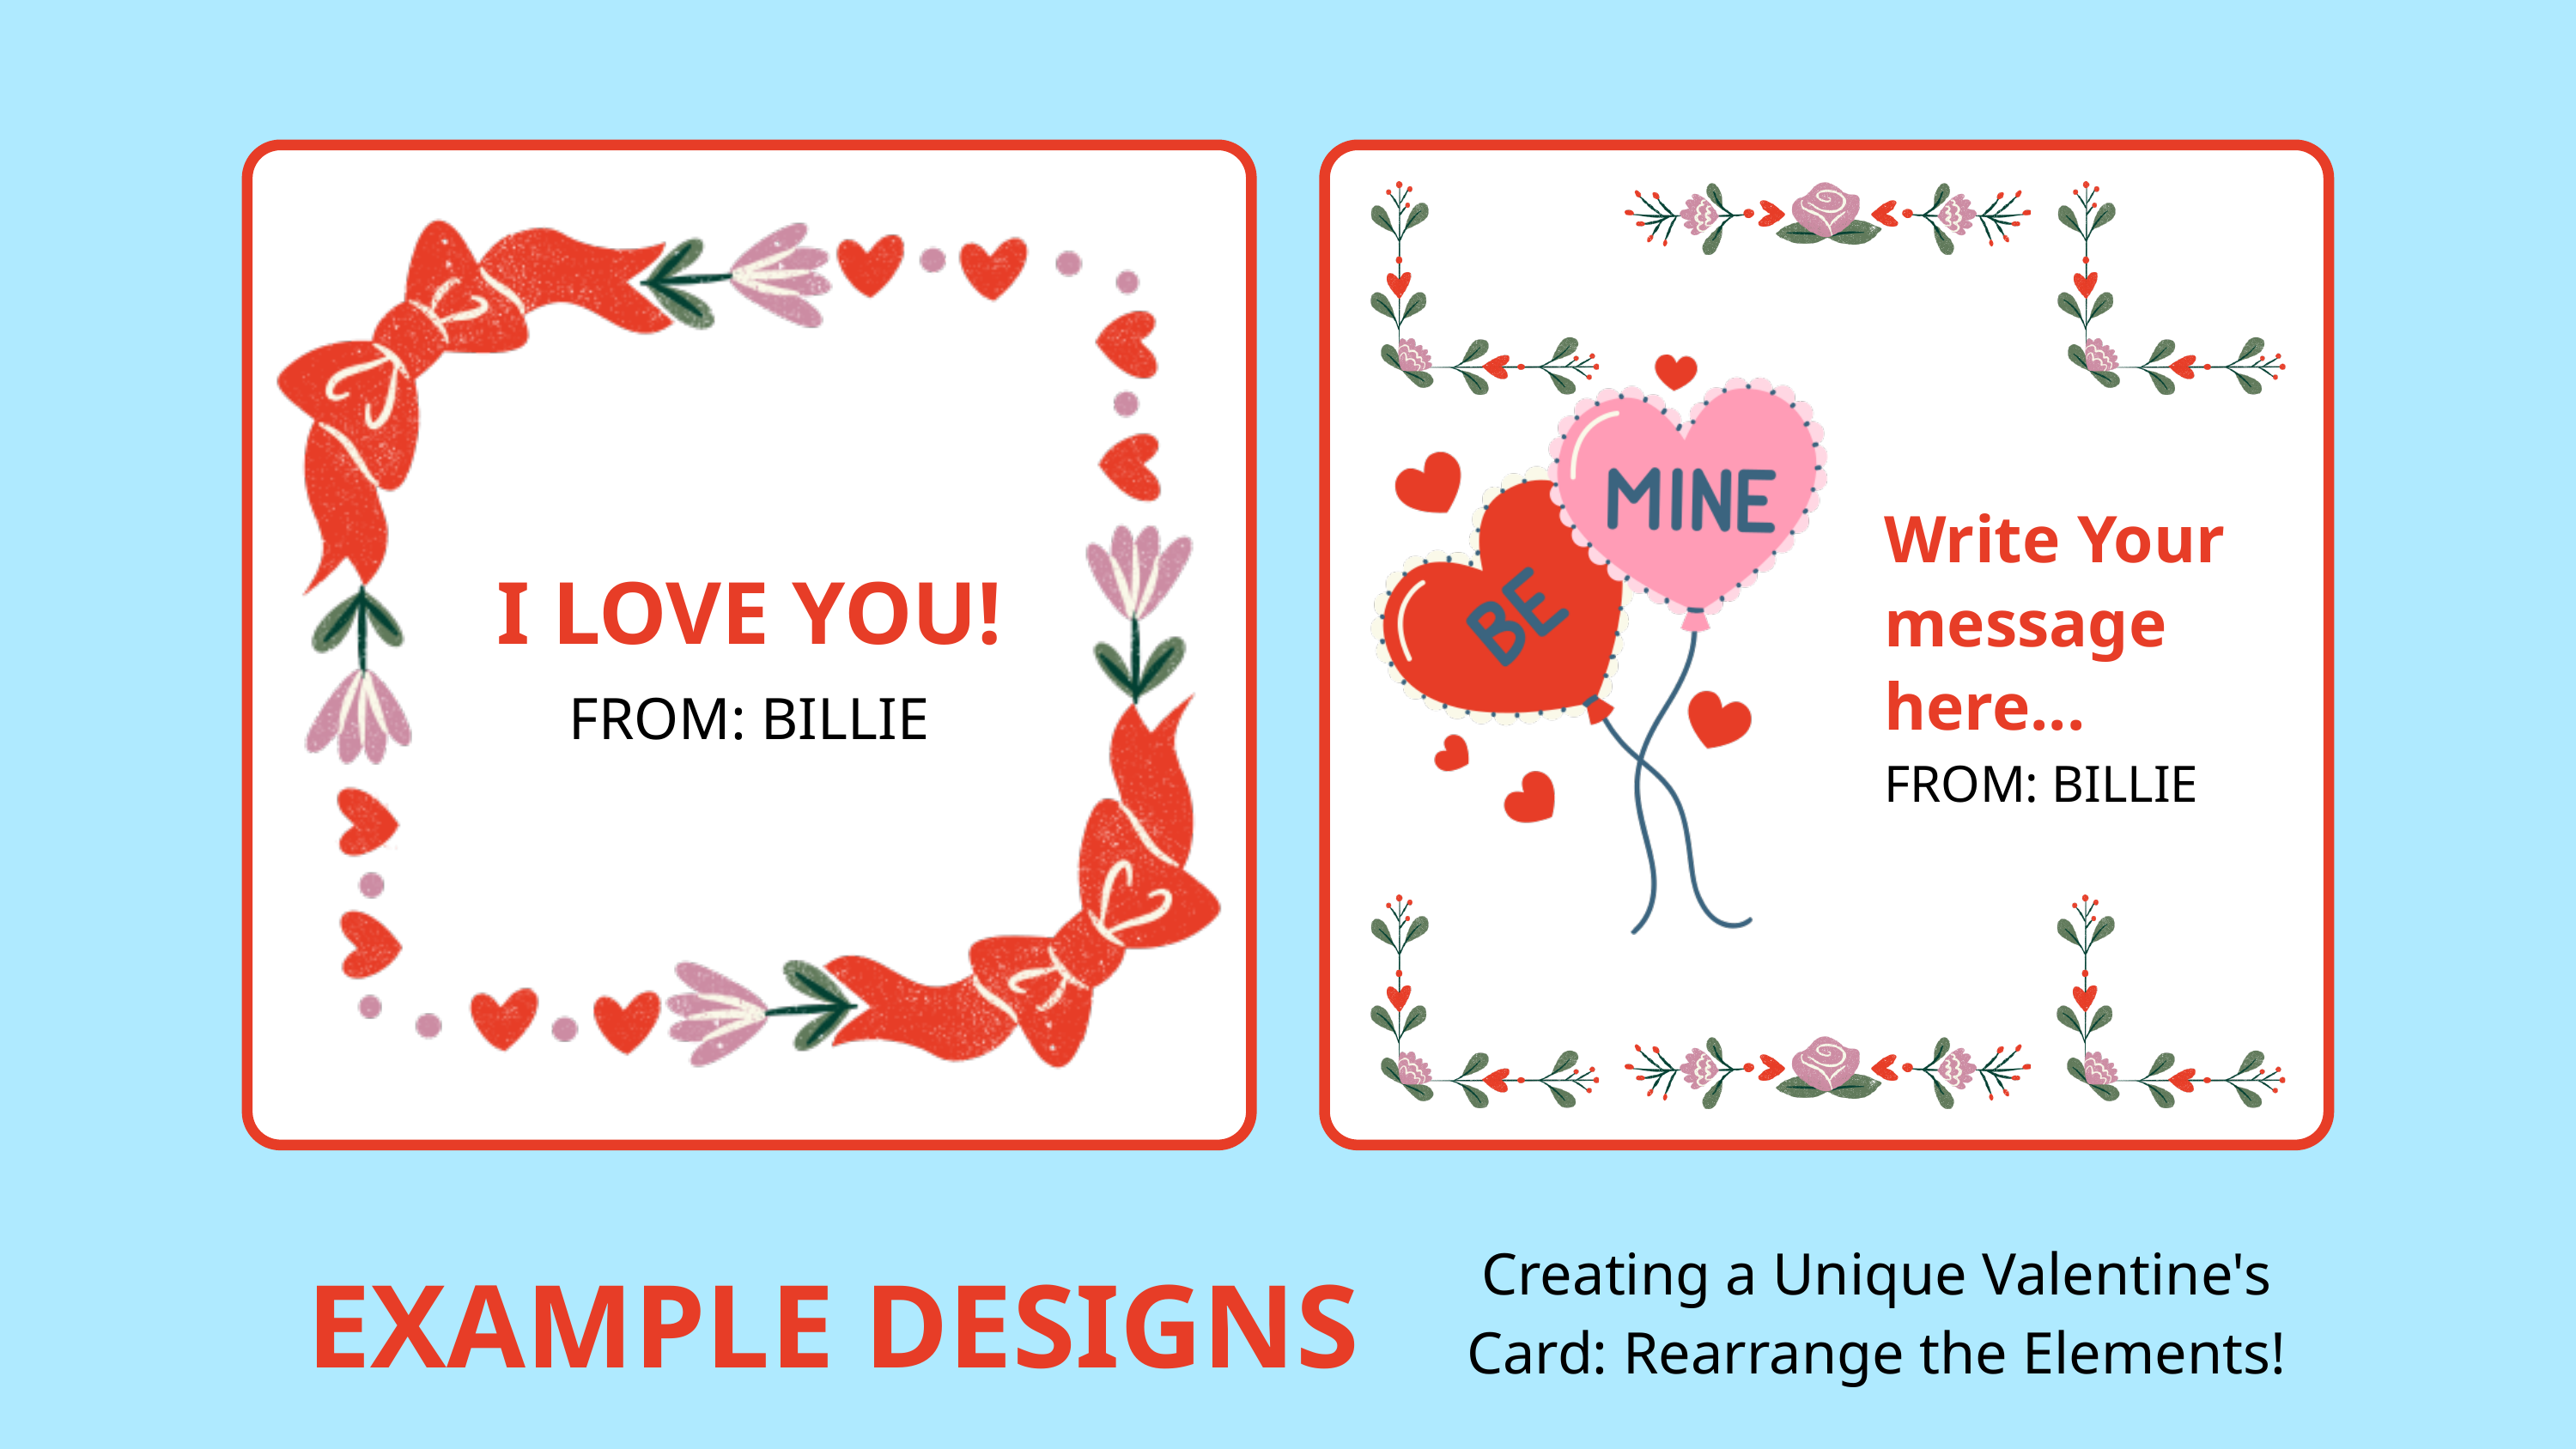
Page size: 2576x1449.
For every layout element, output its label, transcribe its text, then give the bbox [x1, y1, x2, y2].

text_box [1324, 121, 2330, 1145]
text_box Creating a Unique Valentine's Card: Rearrange the Elements! [1425, 1227, 2329, 1385]
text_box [246, 121, 1252, 1145]
text_box EXAMPLE DESIGNS [97, 1242, 1569, 1391]
